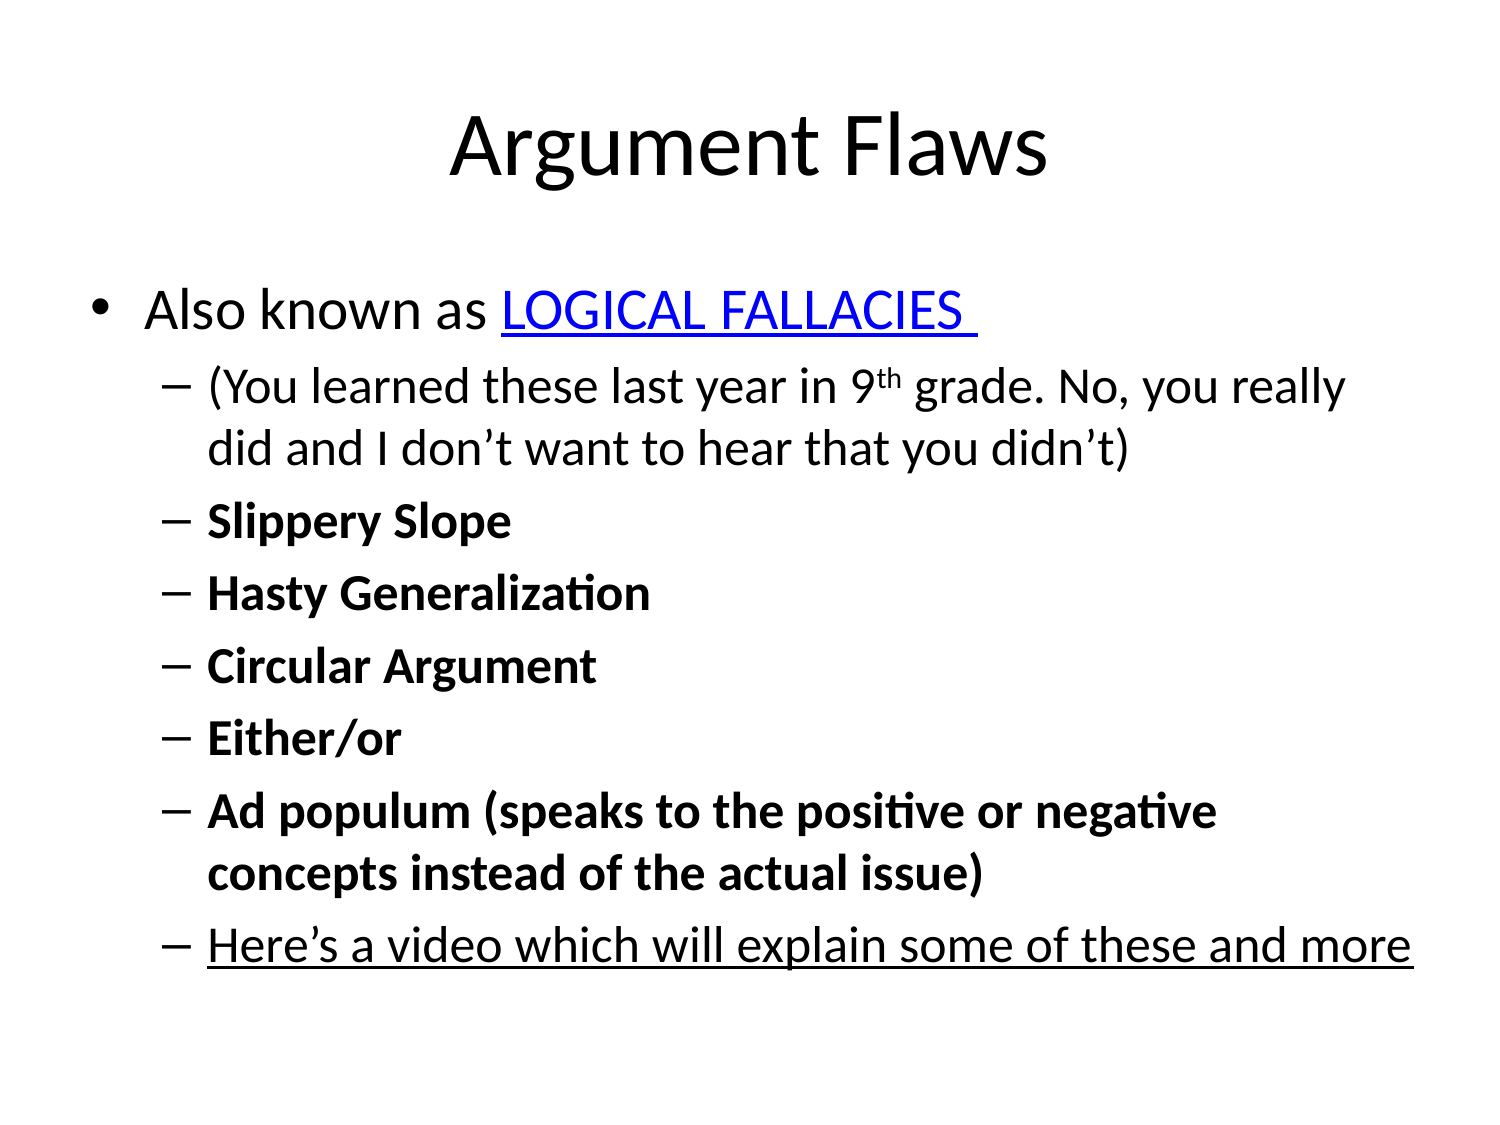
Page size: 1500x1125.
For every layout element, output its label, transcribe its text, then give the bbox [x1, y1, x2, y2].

list Also known as LOGICAL FALLACIES (You learned these last year in 9th grade. No, you really did and I don’t want to hear that you didn’t) Slippery Slope Hasty Generalization Circular Argument Either/or Ad populum (speaks to the positive or negative concepts instead of the actual issue) Here’s a video which will explain some of these and more [75, 262, 1425, 1005]
title Argument Flaws [75, 45, 1425, 233]
